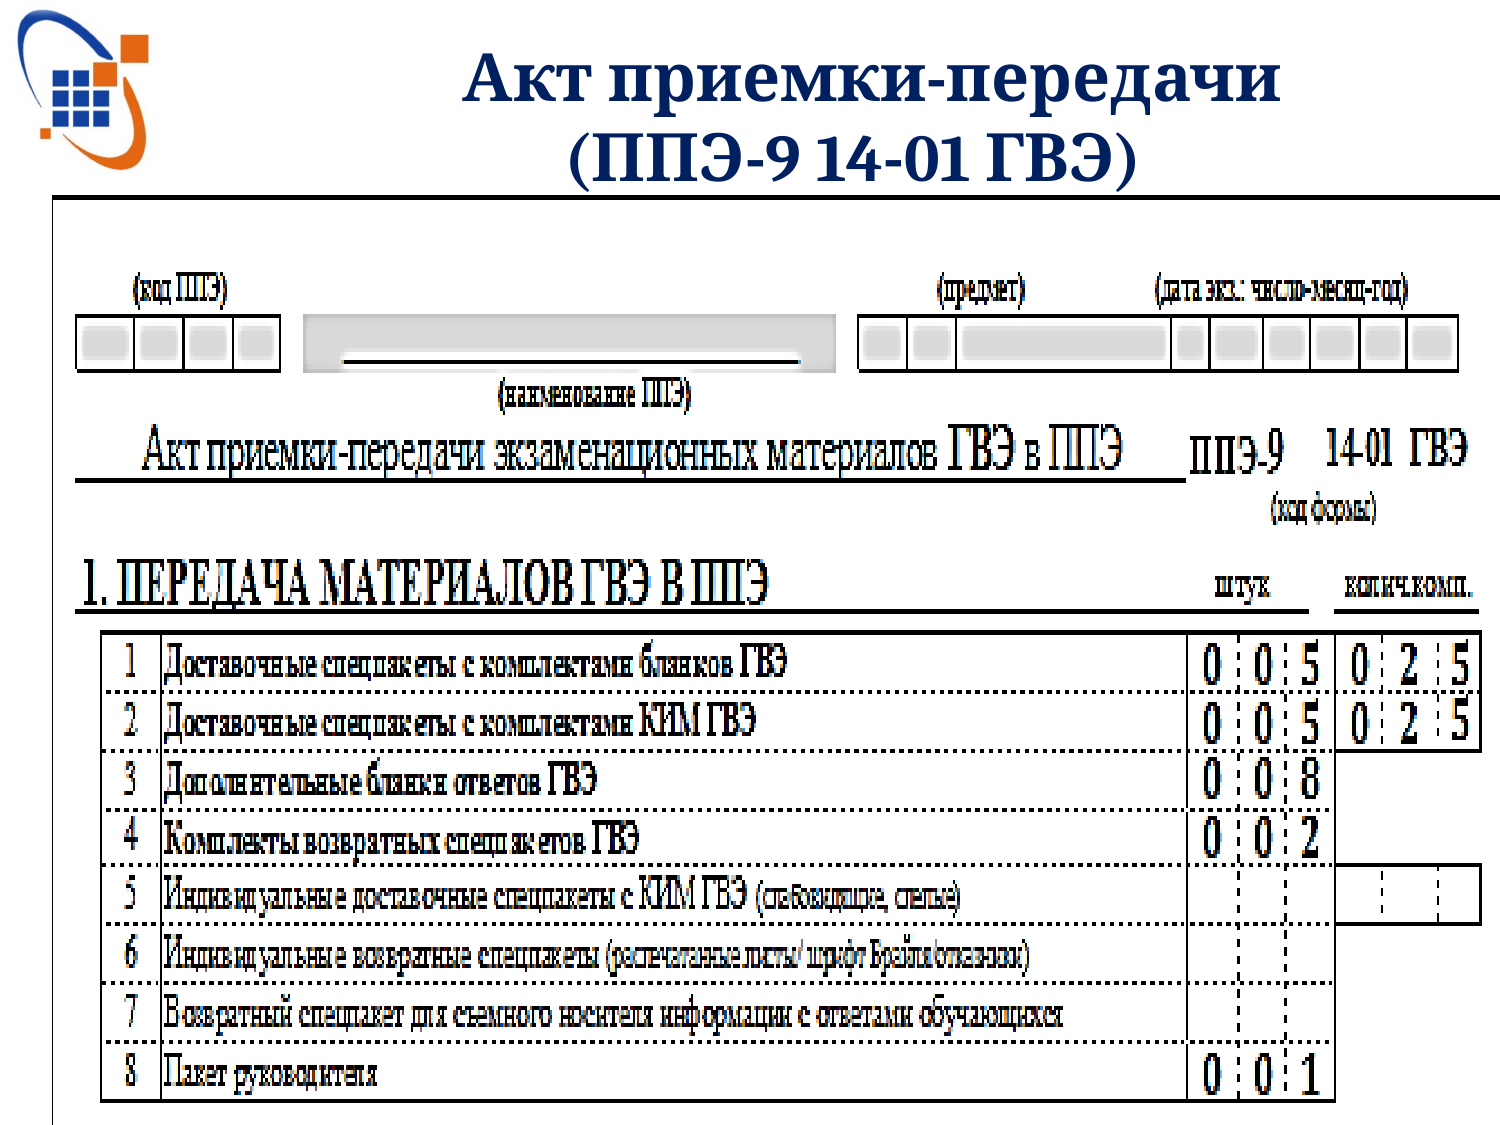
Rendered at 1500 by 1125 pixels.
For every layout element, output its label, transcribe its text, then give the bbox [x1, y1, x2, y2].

picture [17, 16, 159, 173]
picture [52, 195, 1500, 1125]
text_box Акт приемки-передачи (ППЭ-9 14-01 ГВЭ) [182, 10, 1495, 195]
